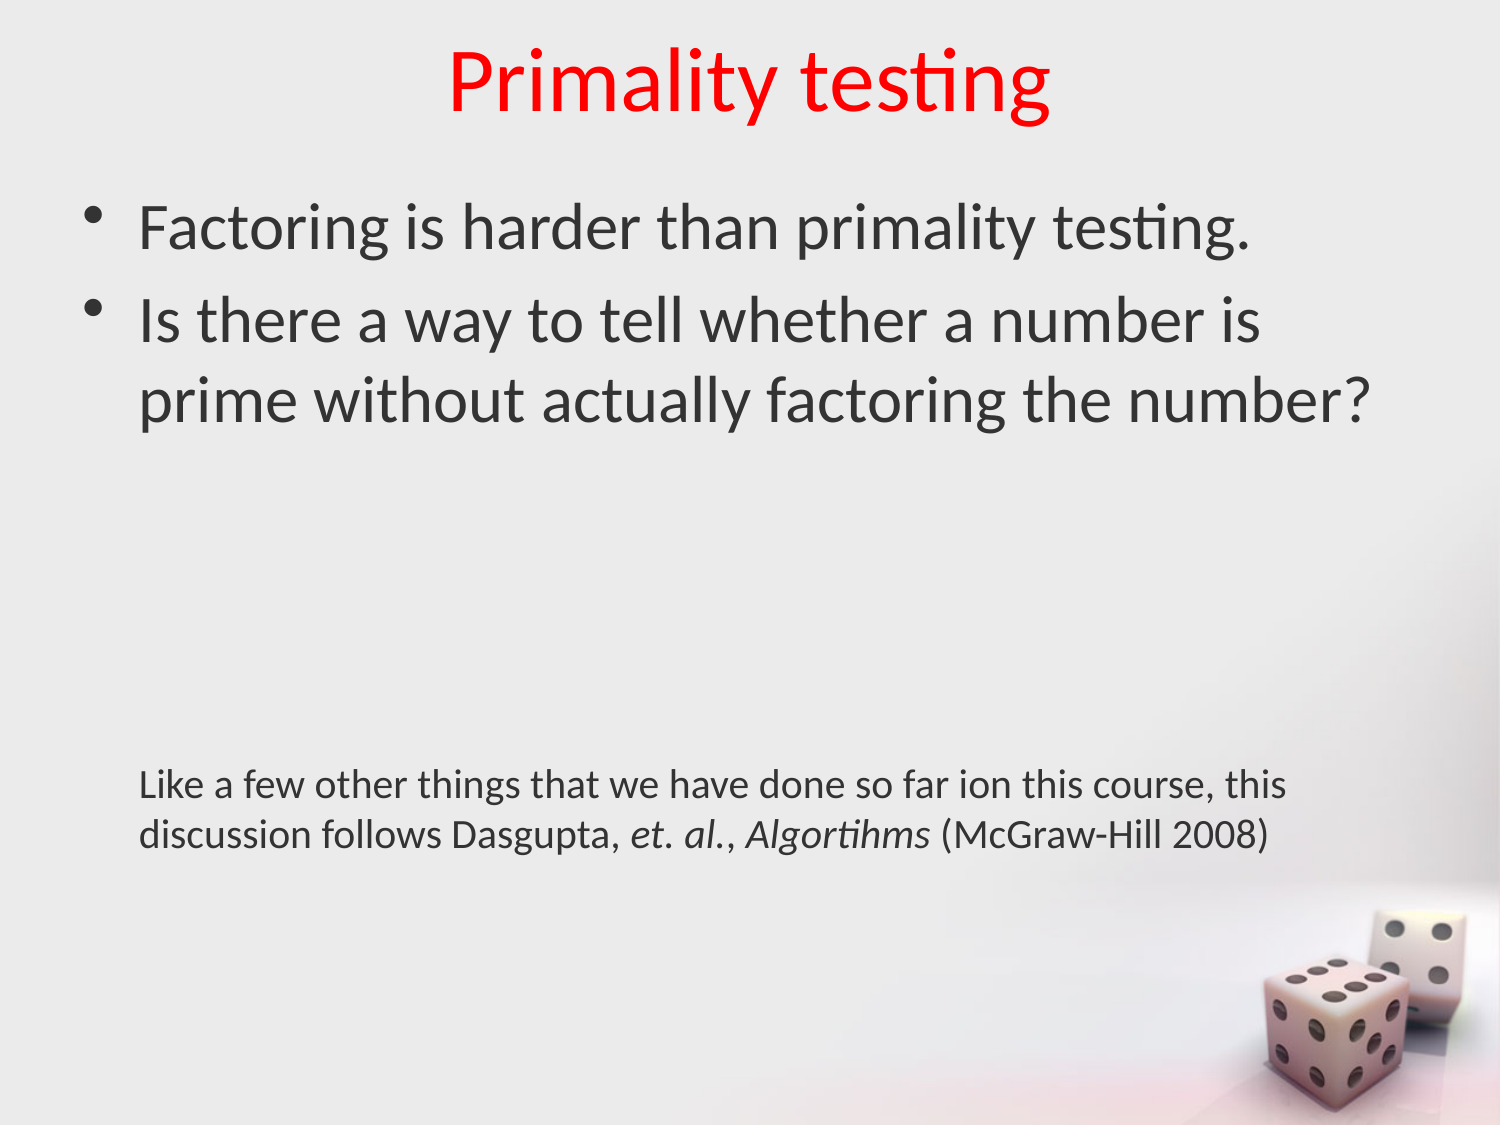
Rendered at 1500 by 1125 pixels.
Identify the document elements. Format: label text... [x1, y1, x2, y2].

list Factoring is harder than primality testing. Is there a way to tell whether a number is prime without actually factoring the number? Like a few other things that we have done so far ion this course, this discussion follows Dasgupta, et. al., Algortihms (McGraw-Hill 2008) [74, 174, 1426, 1063]
picture [0, 0, 1500, 1125]
title Primality testing [74, 0, 1426, 151]
